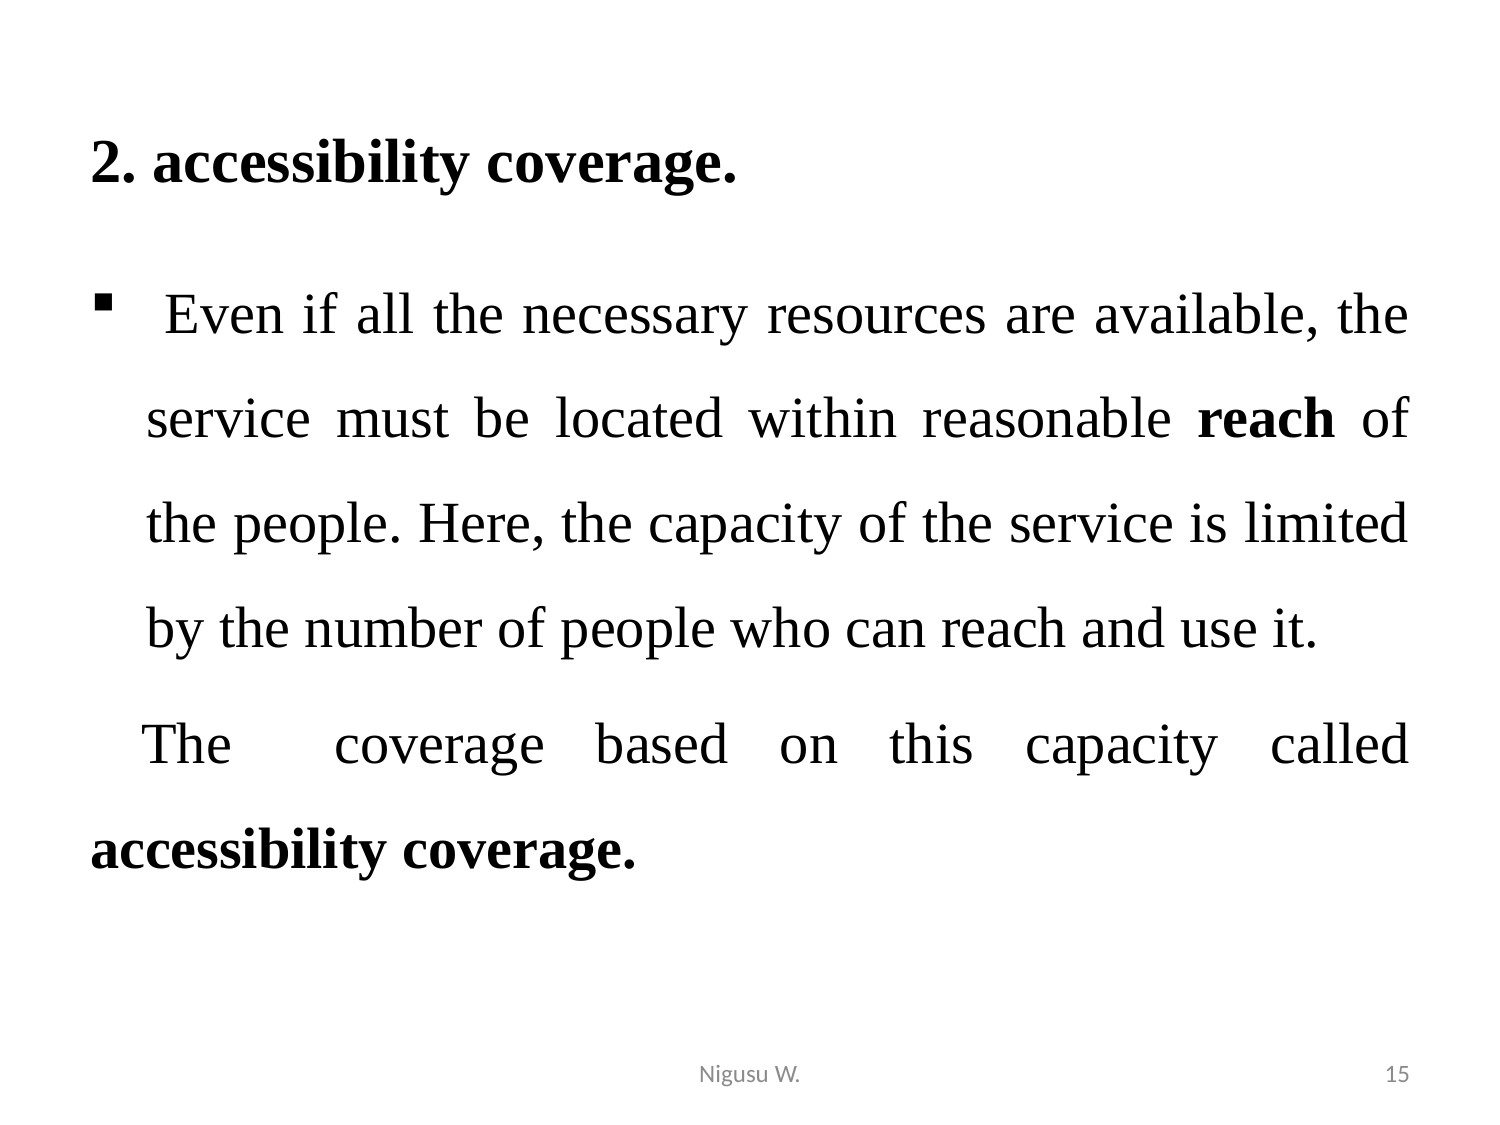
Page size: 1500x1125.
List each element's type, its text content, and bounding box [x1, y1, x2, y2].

title 2. accessibility coverage. [75, 45, 1425, 232]
slide_number 15 [1074, 1042, 1425, 1103]
list Even if all the necessary resources are available, the service must be located within reasonable reach of the people. Here, the capacity of the service is limited by the number of people who can reach and use it. The coverage based on this capacity called accessibility coverage. [75, 232, 1425, 1043]
footer Nigusu W. [512, 1042, 988, 1103]
